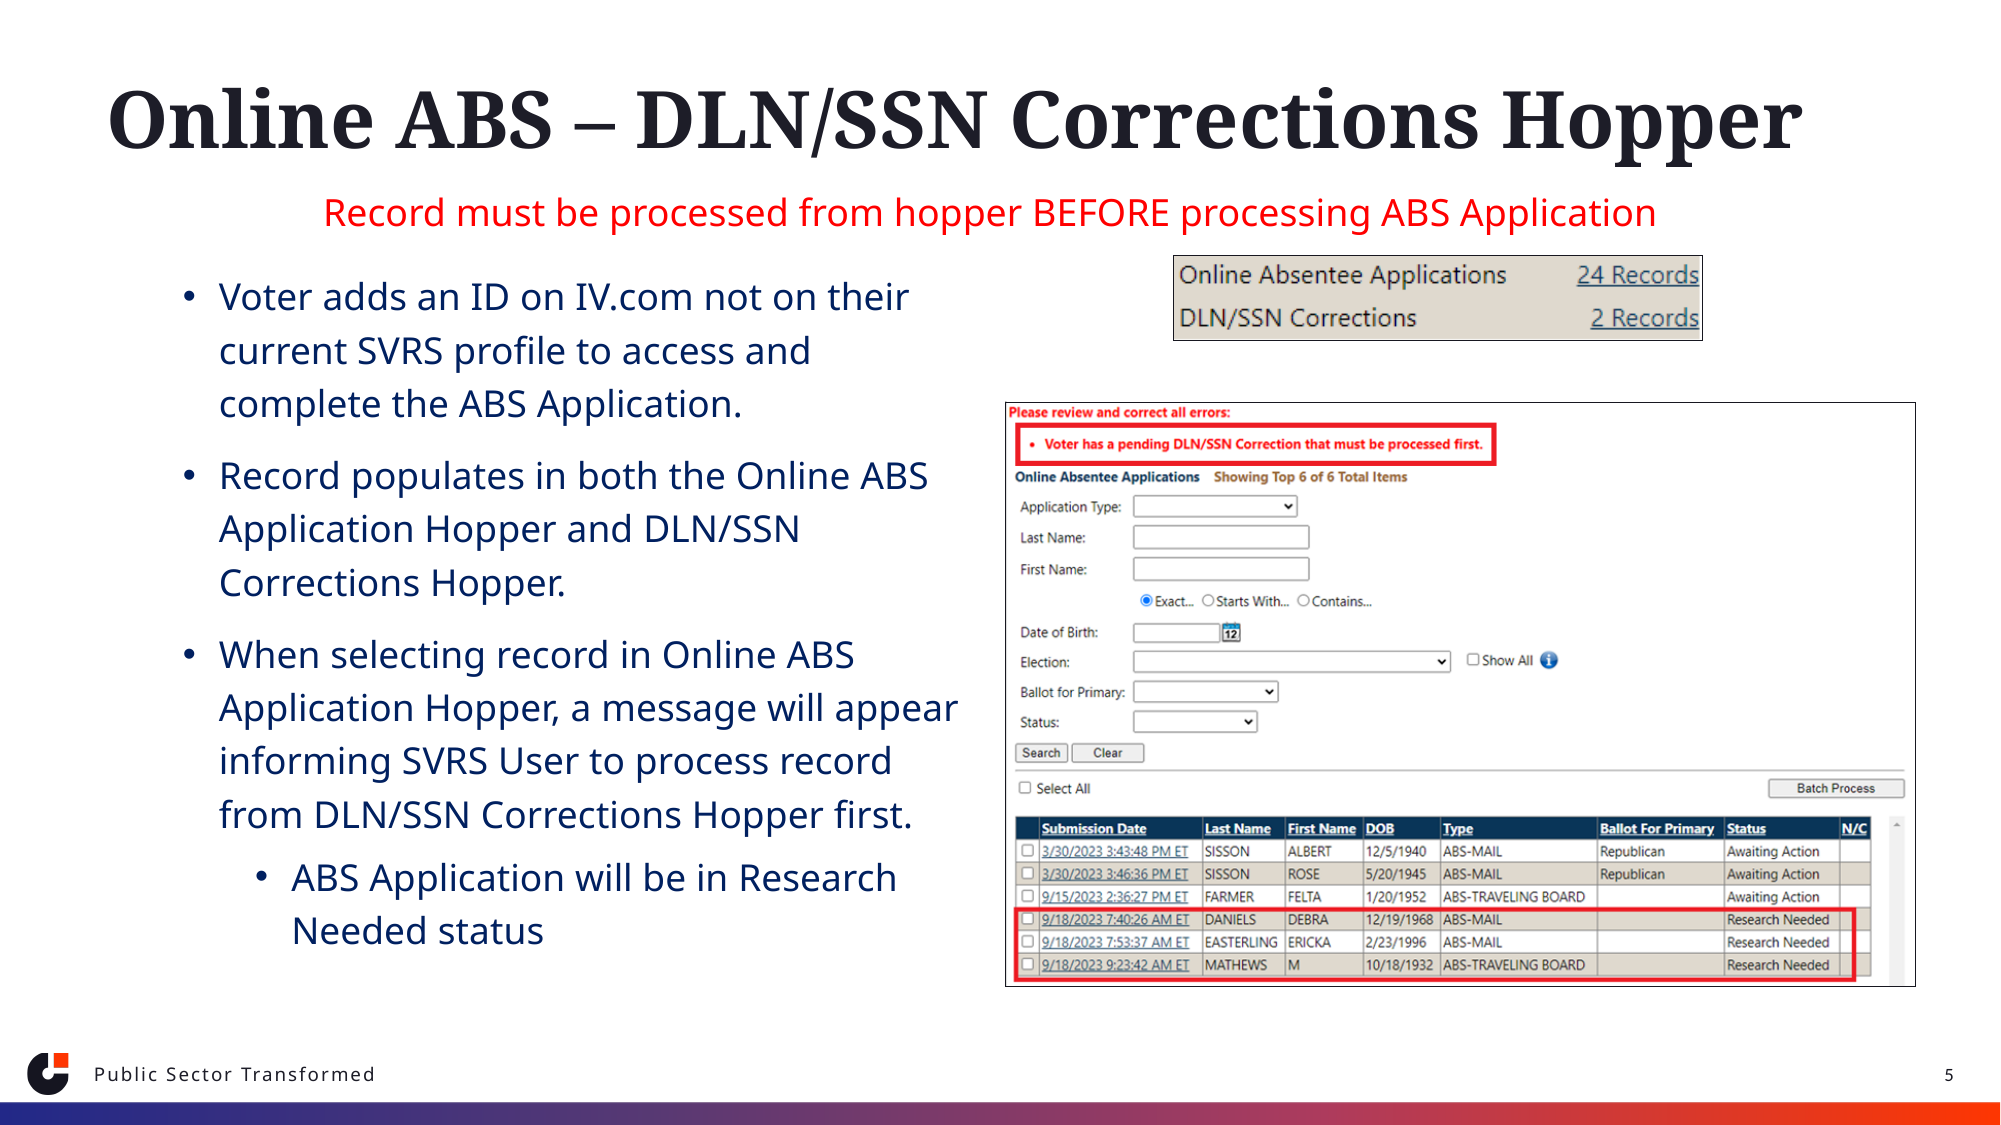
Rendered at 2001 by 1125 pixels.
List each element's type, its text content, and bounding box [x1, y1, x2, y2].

title Online ABS – DLN/SSN Corrections Hopper [91, 55, 1939, 174]
list Voter adds an ID on IV.com not on their current SVRS profile to access and complete the ABS Application. Record populates in both the Online ABS Application Hopper and DLN/SSN Corrections Hopper. When selecting record in Online ABS Application Hopper, a message will appear informing SVRS User to process record from DLN/SSN Corrections Hopper first. ABS Application will be in Research Needed status [168, 257, 979, 1005]
picture [0, 0, 2001, 1125]
text_box Record must be processed from hopper BEFORE processing ABS Application [308, 181, 1703, 242]
